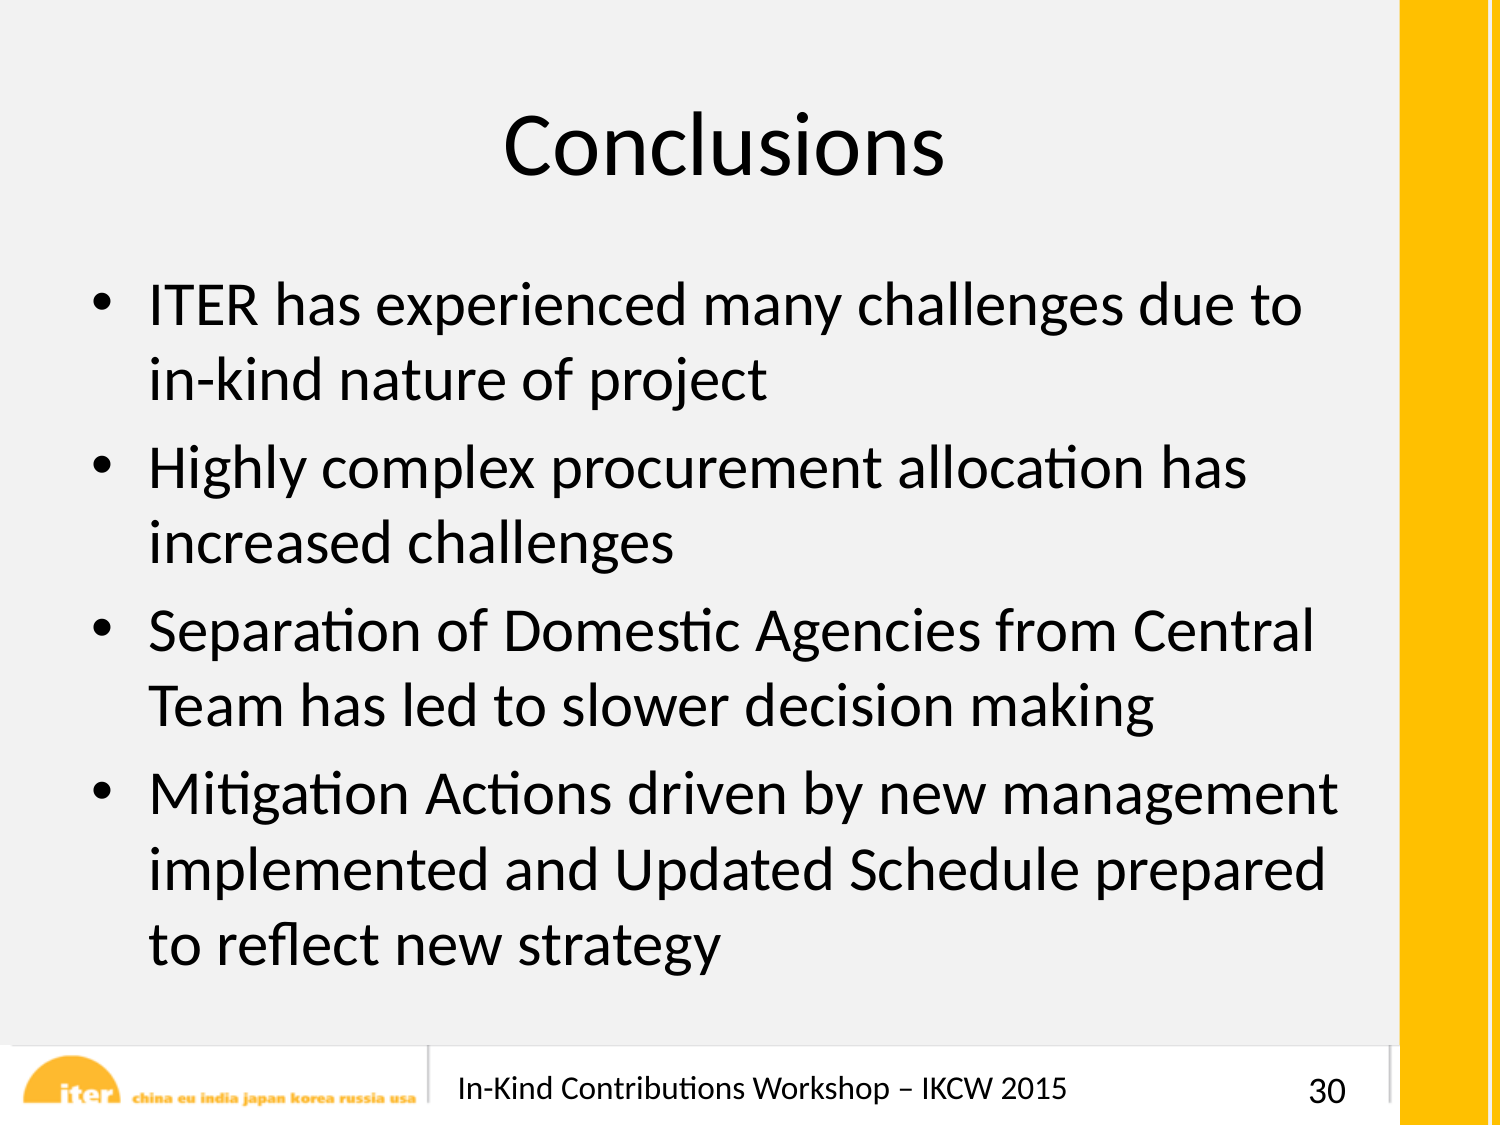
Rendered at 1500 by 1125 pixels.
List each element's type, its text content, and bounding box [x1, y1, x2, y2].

title Conclusions [75, 45, 1376, 233]
list ITER has experienced many challenges due to in-kind nature of project Highly complex procurement allocation has increased challenges Separation of Domestic Agencies from Central Team has led to slower decision making Mitigation Actions driven by new management implemented and Updated Schedule prepared to reflect new strategy [76, 255, 1376, 1000]
picture [0, 1045, 1400, 1125]
